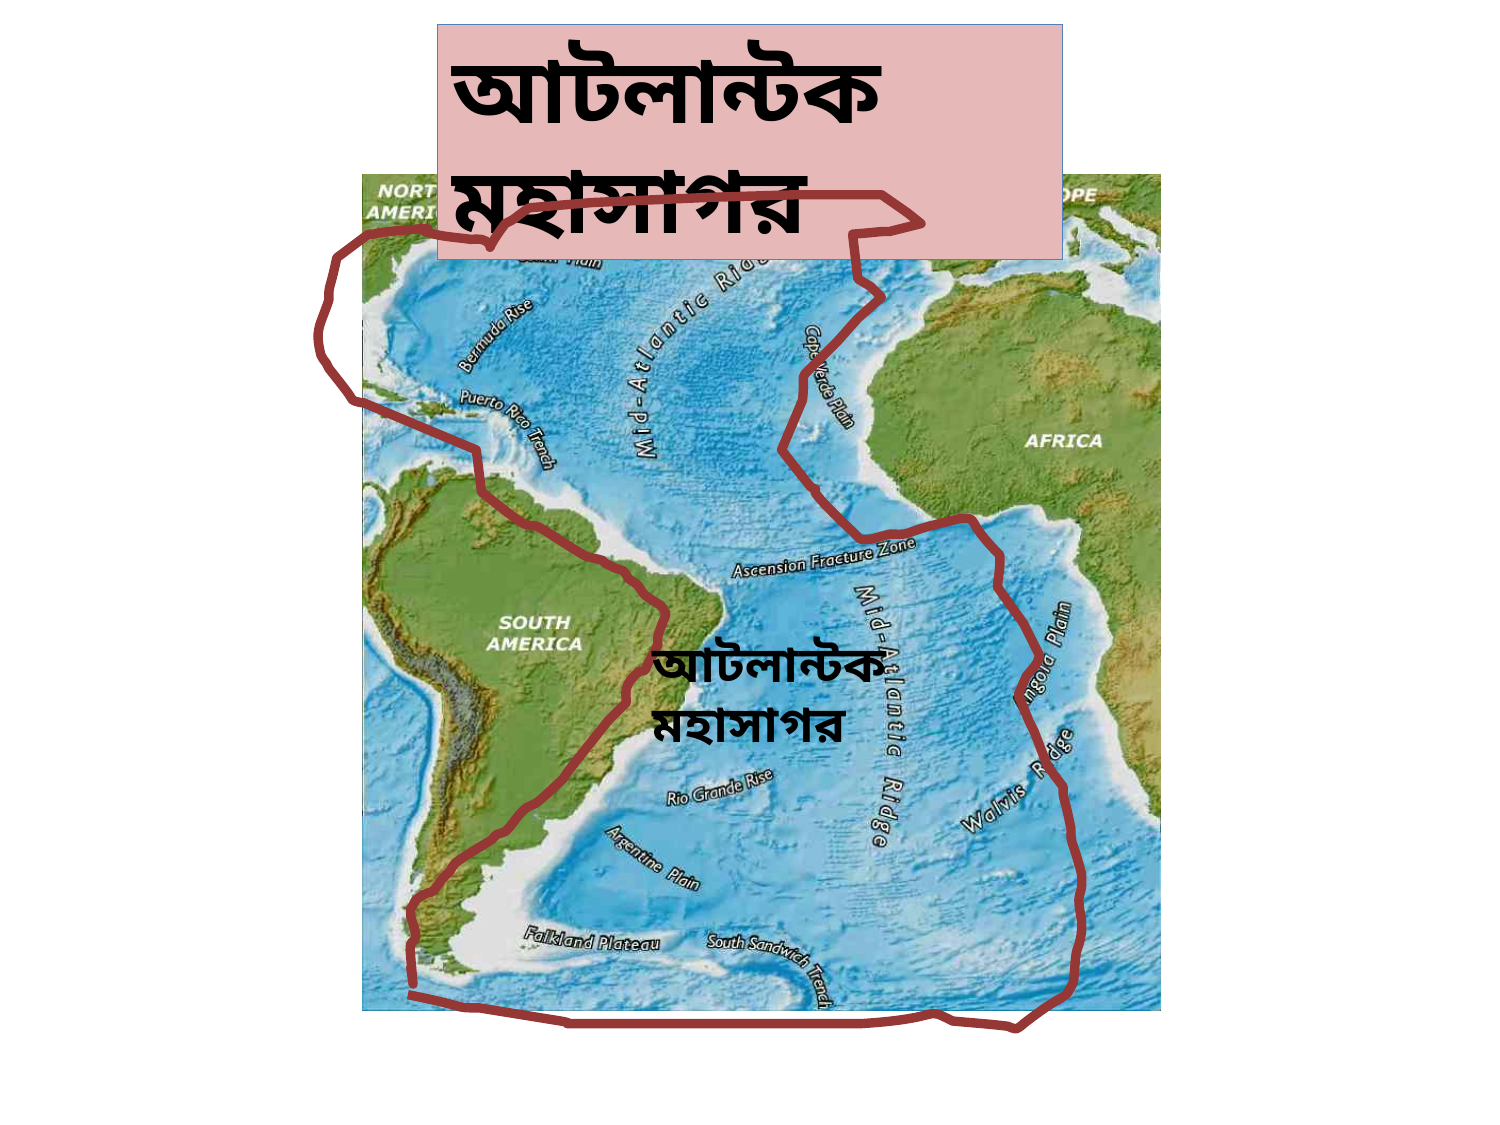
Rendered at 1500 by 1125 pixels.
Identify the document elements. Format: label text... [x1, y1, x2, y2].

text_box [946, 1019, 1031, 1030]
picture [362, 174, 1161, 1011]
text_box [543, 1019, 912, 1025]
text_box আটলান্টক মহাসাগর [437, 24, 1063, 173]
text_box [317, 241, 357, 403]
